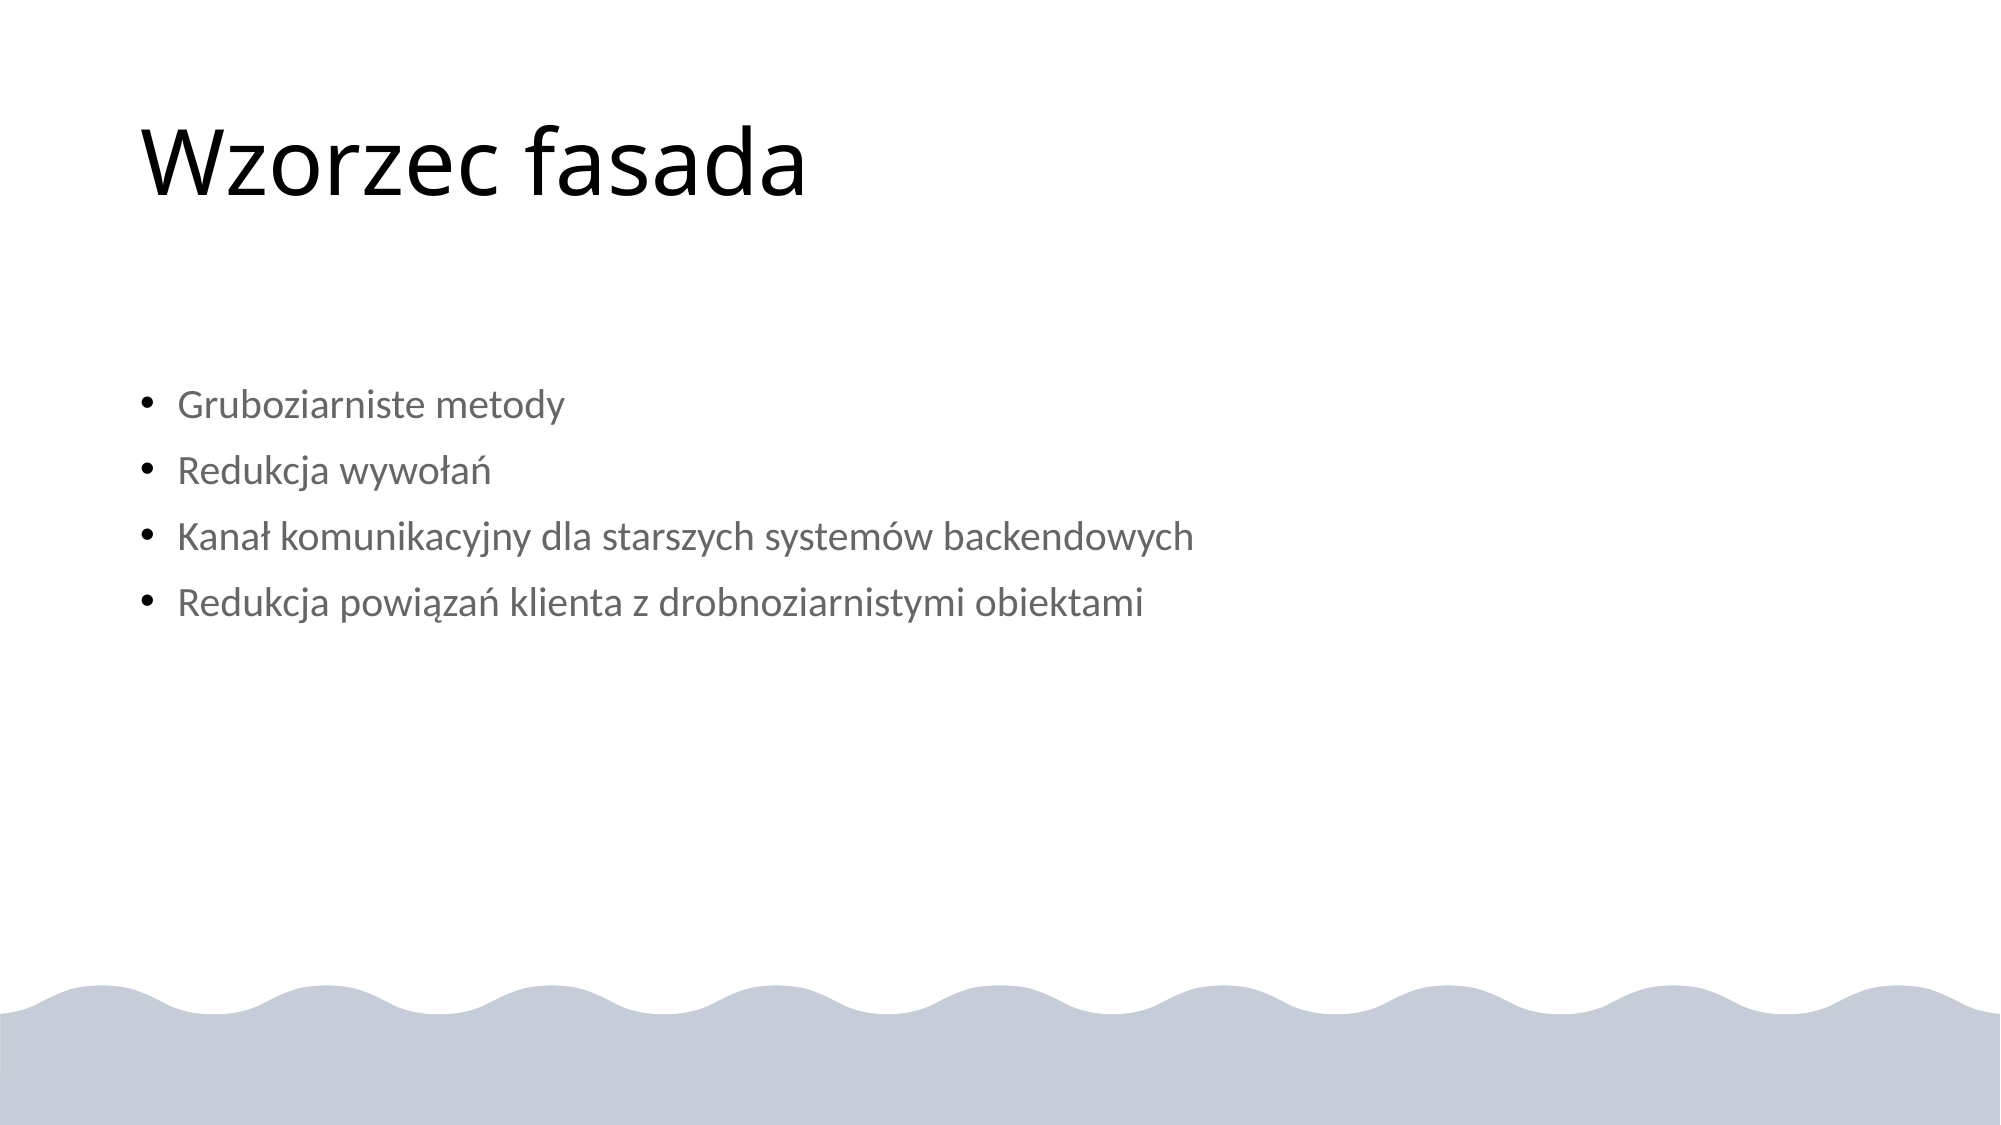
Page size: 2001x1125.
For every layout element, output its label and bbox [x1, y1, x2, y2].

text_box [0, 0, 2000, 1125]
